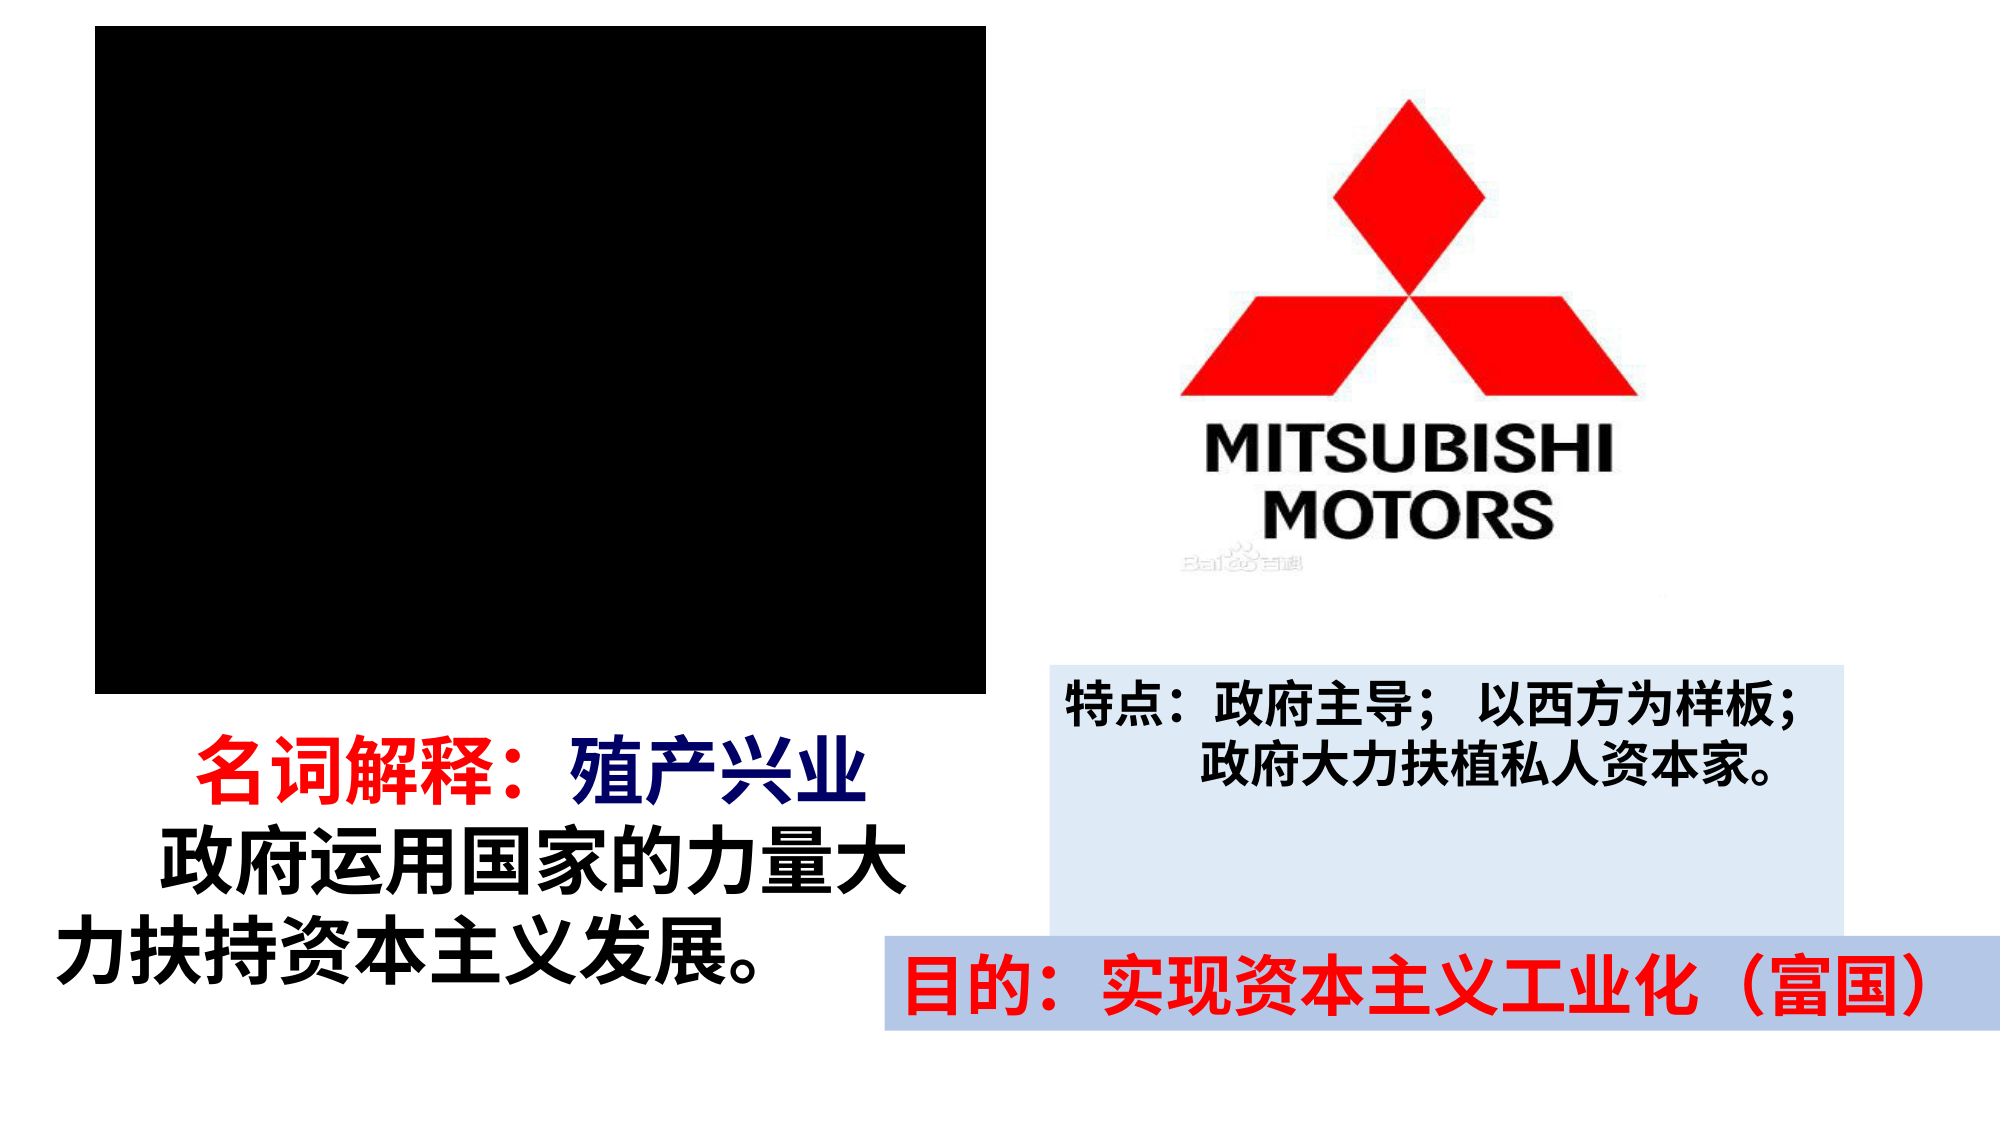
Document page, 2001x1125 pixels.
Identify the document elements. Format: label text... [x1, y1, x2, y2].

text_box 特点：政府主导； 以西方为样板； 政府大力扶植私人资本家。 [1049, 664, 1845, 935]
picture [1156, 71, 1669, 598]
text_box 名词解释：殖产兴业 政府运用国家的力量大力扶持资本主义发展。 [38, 715, 973, 1001]
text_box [94, 25, 987, 695]
text_box 目的：实现资本主义工业化（富国） [884, 935, 2000, 1031]
